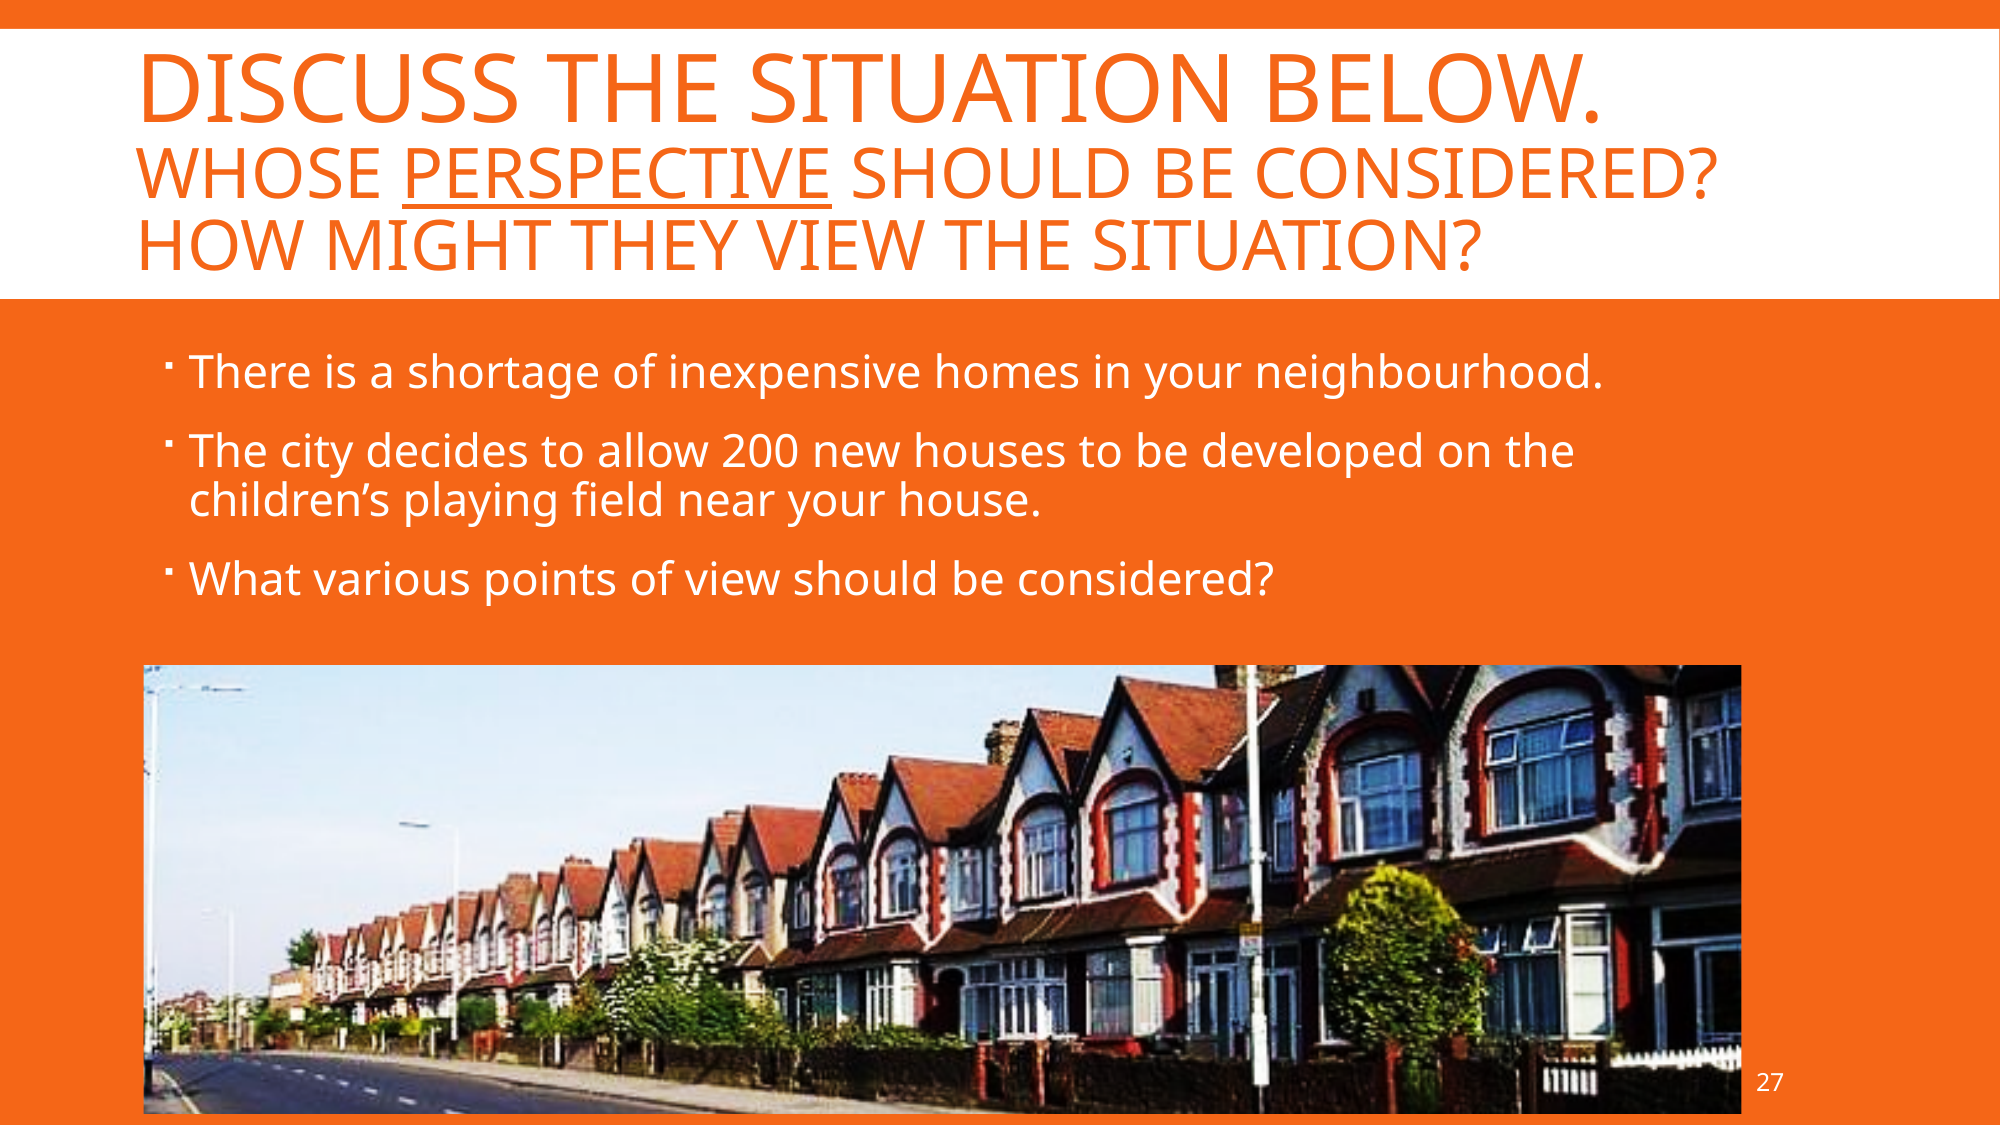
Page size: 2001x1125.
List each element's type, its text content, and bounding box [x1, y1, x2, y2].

slide_number 27 [1751, 1053, 1904, 1114]
list There is a shortage of inexpensive homes in your neighbourhood. The city decides to allow 200 new houses to be developed on the children’s playing field near your house. What various points of view should be considered? [143, 341, 1749, 650]
picture [143, 665, 1742, 1114]
title discuss the situation below. whose perspective should be considered? how might they view the situation? [120, 35, 1854, 295]
